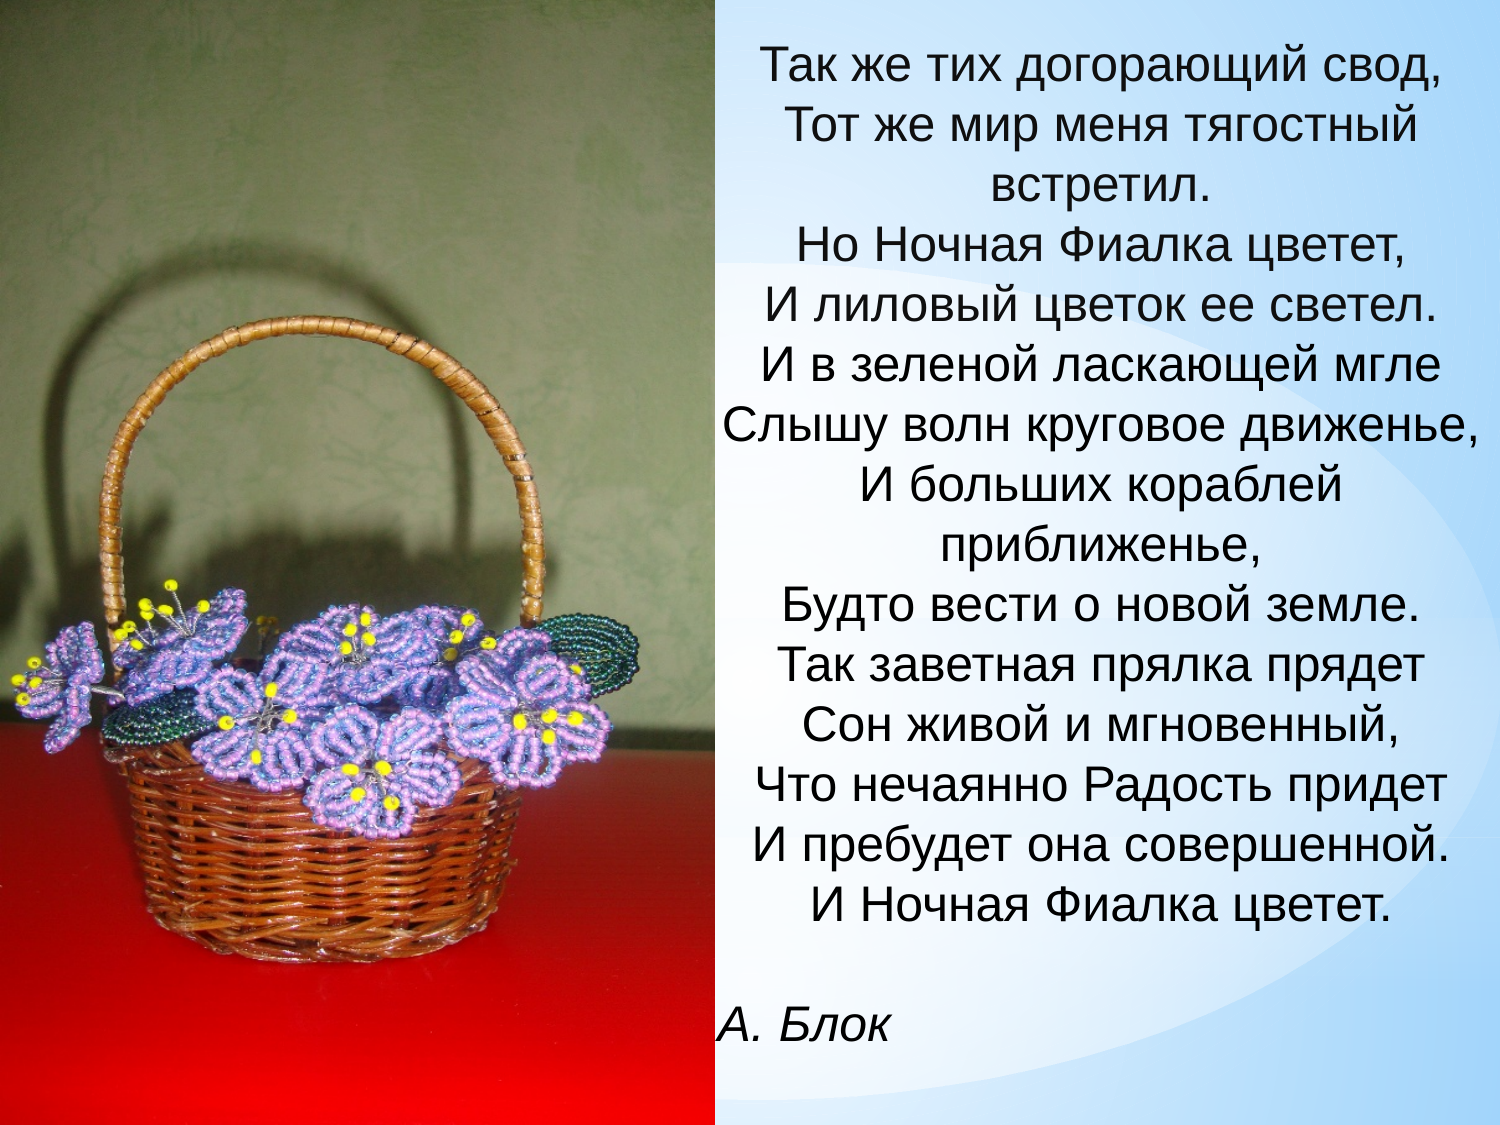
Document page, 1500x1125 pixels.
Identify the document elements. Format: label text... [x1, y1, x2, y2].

text_box Так же тих догорающий свод, Тот же мир меня тягостный встретил. Но Ночная Фиалка цветет, И лиловый цветок ее светел. И в зеленой ласкающей мгле Слышу волн круговое движенье, И больших кораблей приближенье, Будто вести о новой земле. Так заветная прялка прядет Сон живой и мгновенный, Что нечаянно Радость придет И пребудет она совершенной. И Ночная Фиалка цветет. А. Блок [719, 23, 1500, 1119]
picture [0, 0, 715, 1125]
